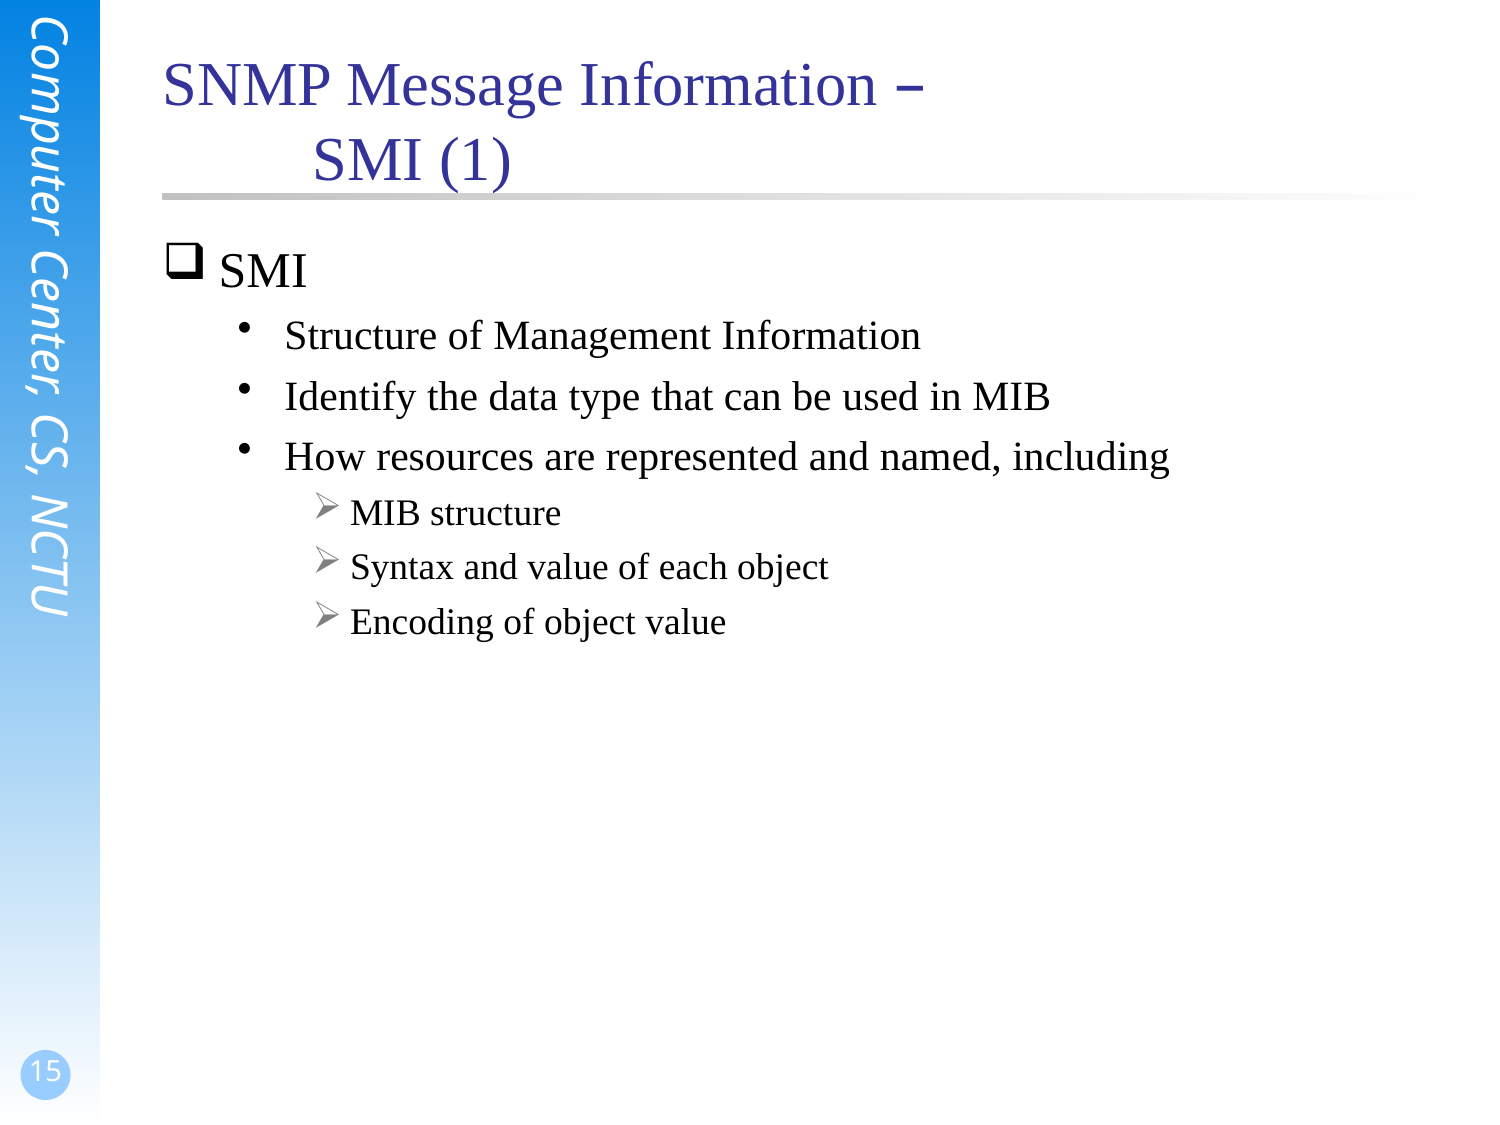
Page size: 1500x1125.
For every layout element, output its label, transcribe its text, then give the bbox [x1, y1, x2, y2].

list SMI Structure of Management Information Identify the data type that can be used in MIB How resources are represented and named, including MIB structure Syntax and value of each object Encoding of object value [162, 237, 1438, 1000]
title SNMP Message Information – SMI (1) [162, 42, 1438, 231]
